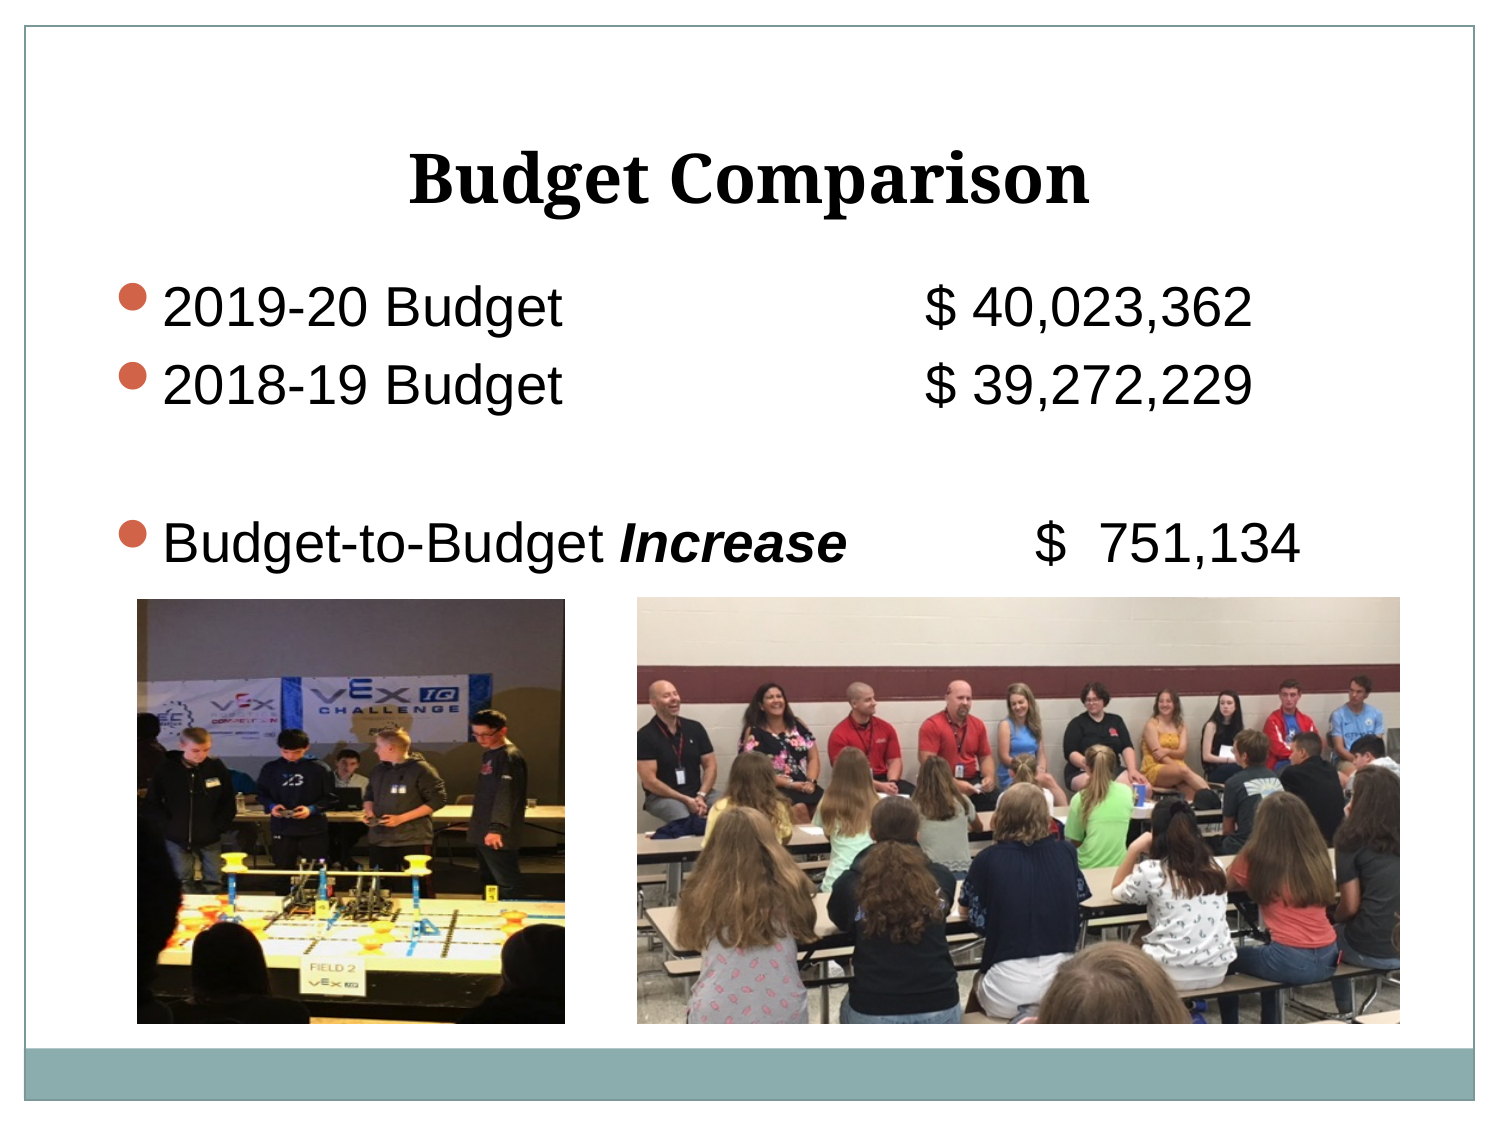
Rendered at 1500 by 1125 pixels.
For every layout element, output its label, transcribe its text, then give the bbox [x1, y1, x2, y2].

picture [137, 599, 565, 1025]
title Budget Comparison [75, 62, 1425, 225]
list 2019-20 Budget $ 40,023,362 2018-19 Budget $ 39,272,229 Budget-to-Budget Increase $ 751,134 [99, 262, 1450, 918]
picture [637, 597, 1400, 1025]
